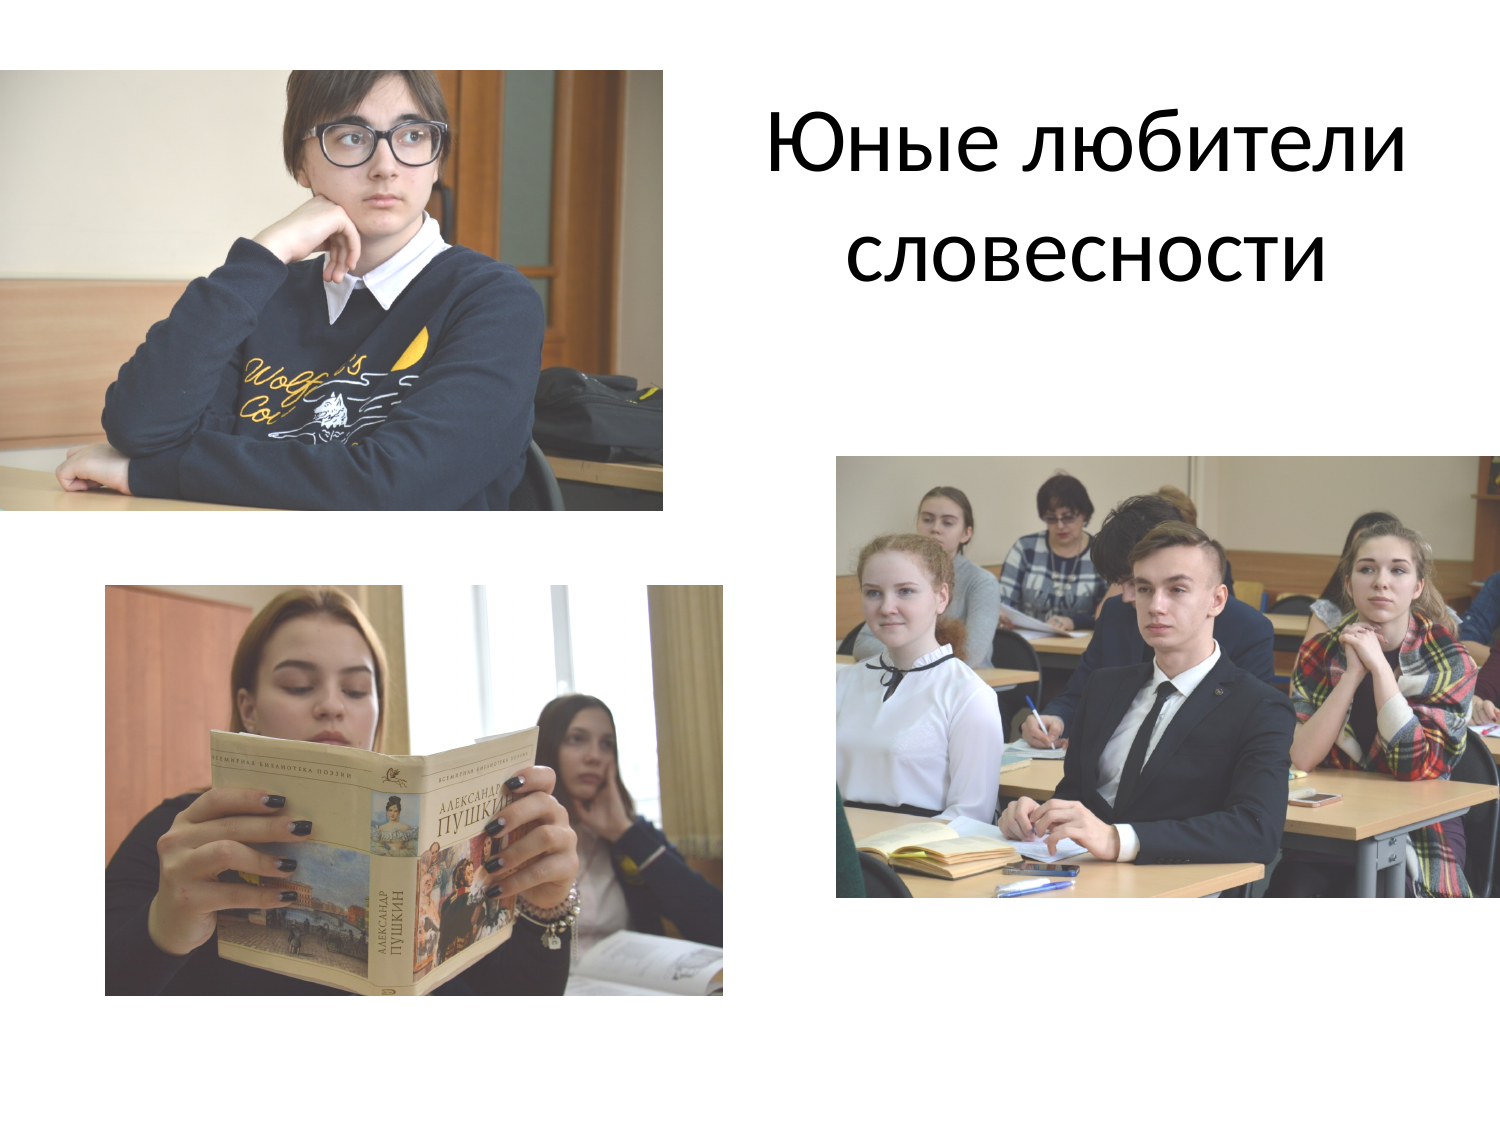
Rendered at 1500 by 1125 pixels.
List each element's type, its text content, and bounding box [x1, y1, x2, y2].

picture [105, 585, 723, 997]
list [836, 456, 1500, 899]
title Юные любители словесности [750, 45, 1425, 446]
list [0, 70, 663, 512]
